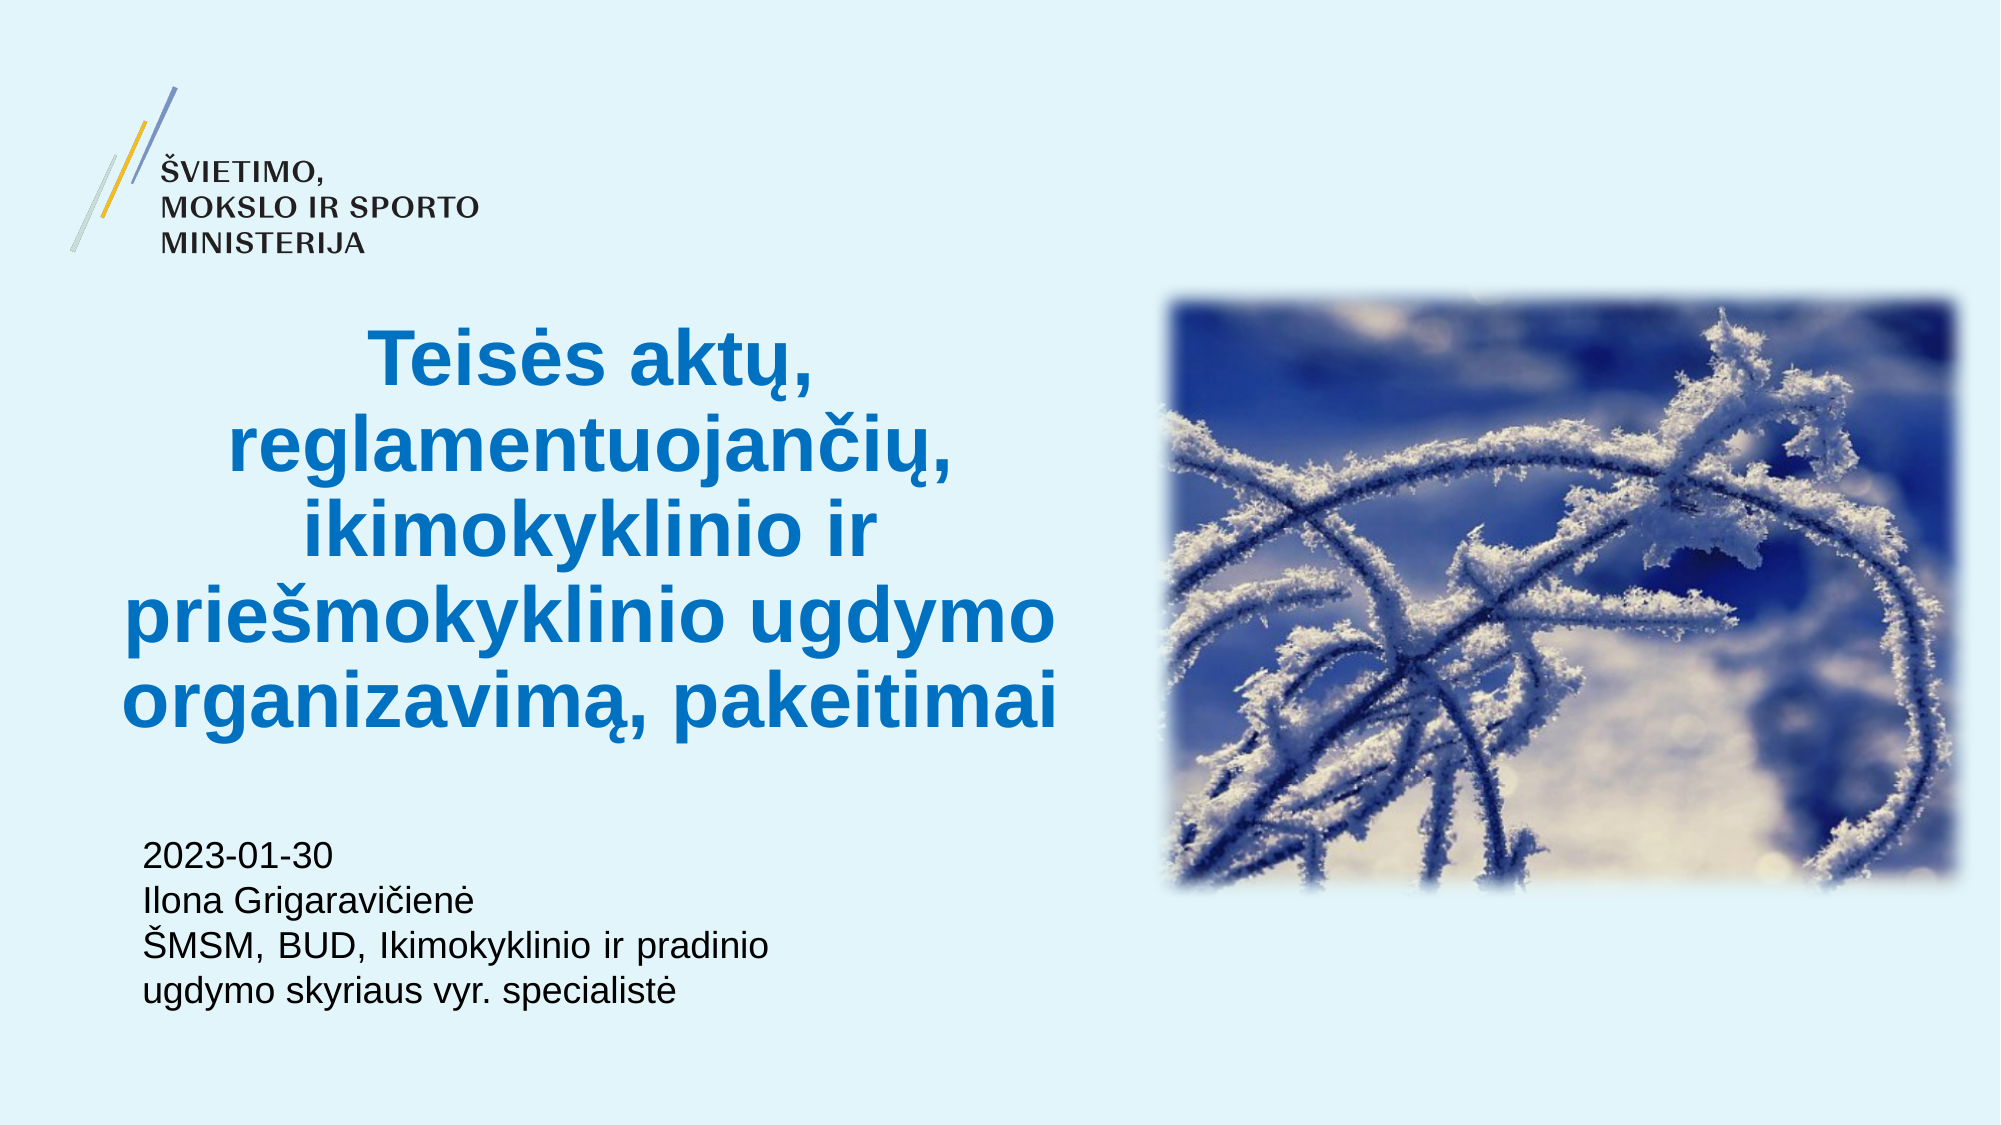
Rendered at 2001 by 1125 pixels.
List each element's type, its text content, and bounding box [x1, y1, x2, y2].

picture [0, 0, 572, 404]
title Teisės aktų, reglamentuojančių, ikimokyklinio ir priešmokyklinio ugdymo organizavimą, pakeitimai [28, 282, 1152, 753]
text_box 2023-01-30 Ilona Grigaravičienė ŠMSM, BUD, Ikimokyklinio ir pradinio ugdymo skyriaus vyr. specialistė [127, 823, 785, 1019]
picture [1152, 282, 1973, 900]
